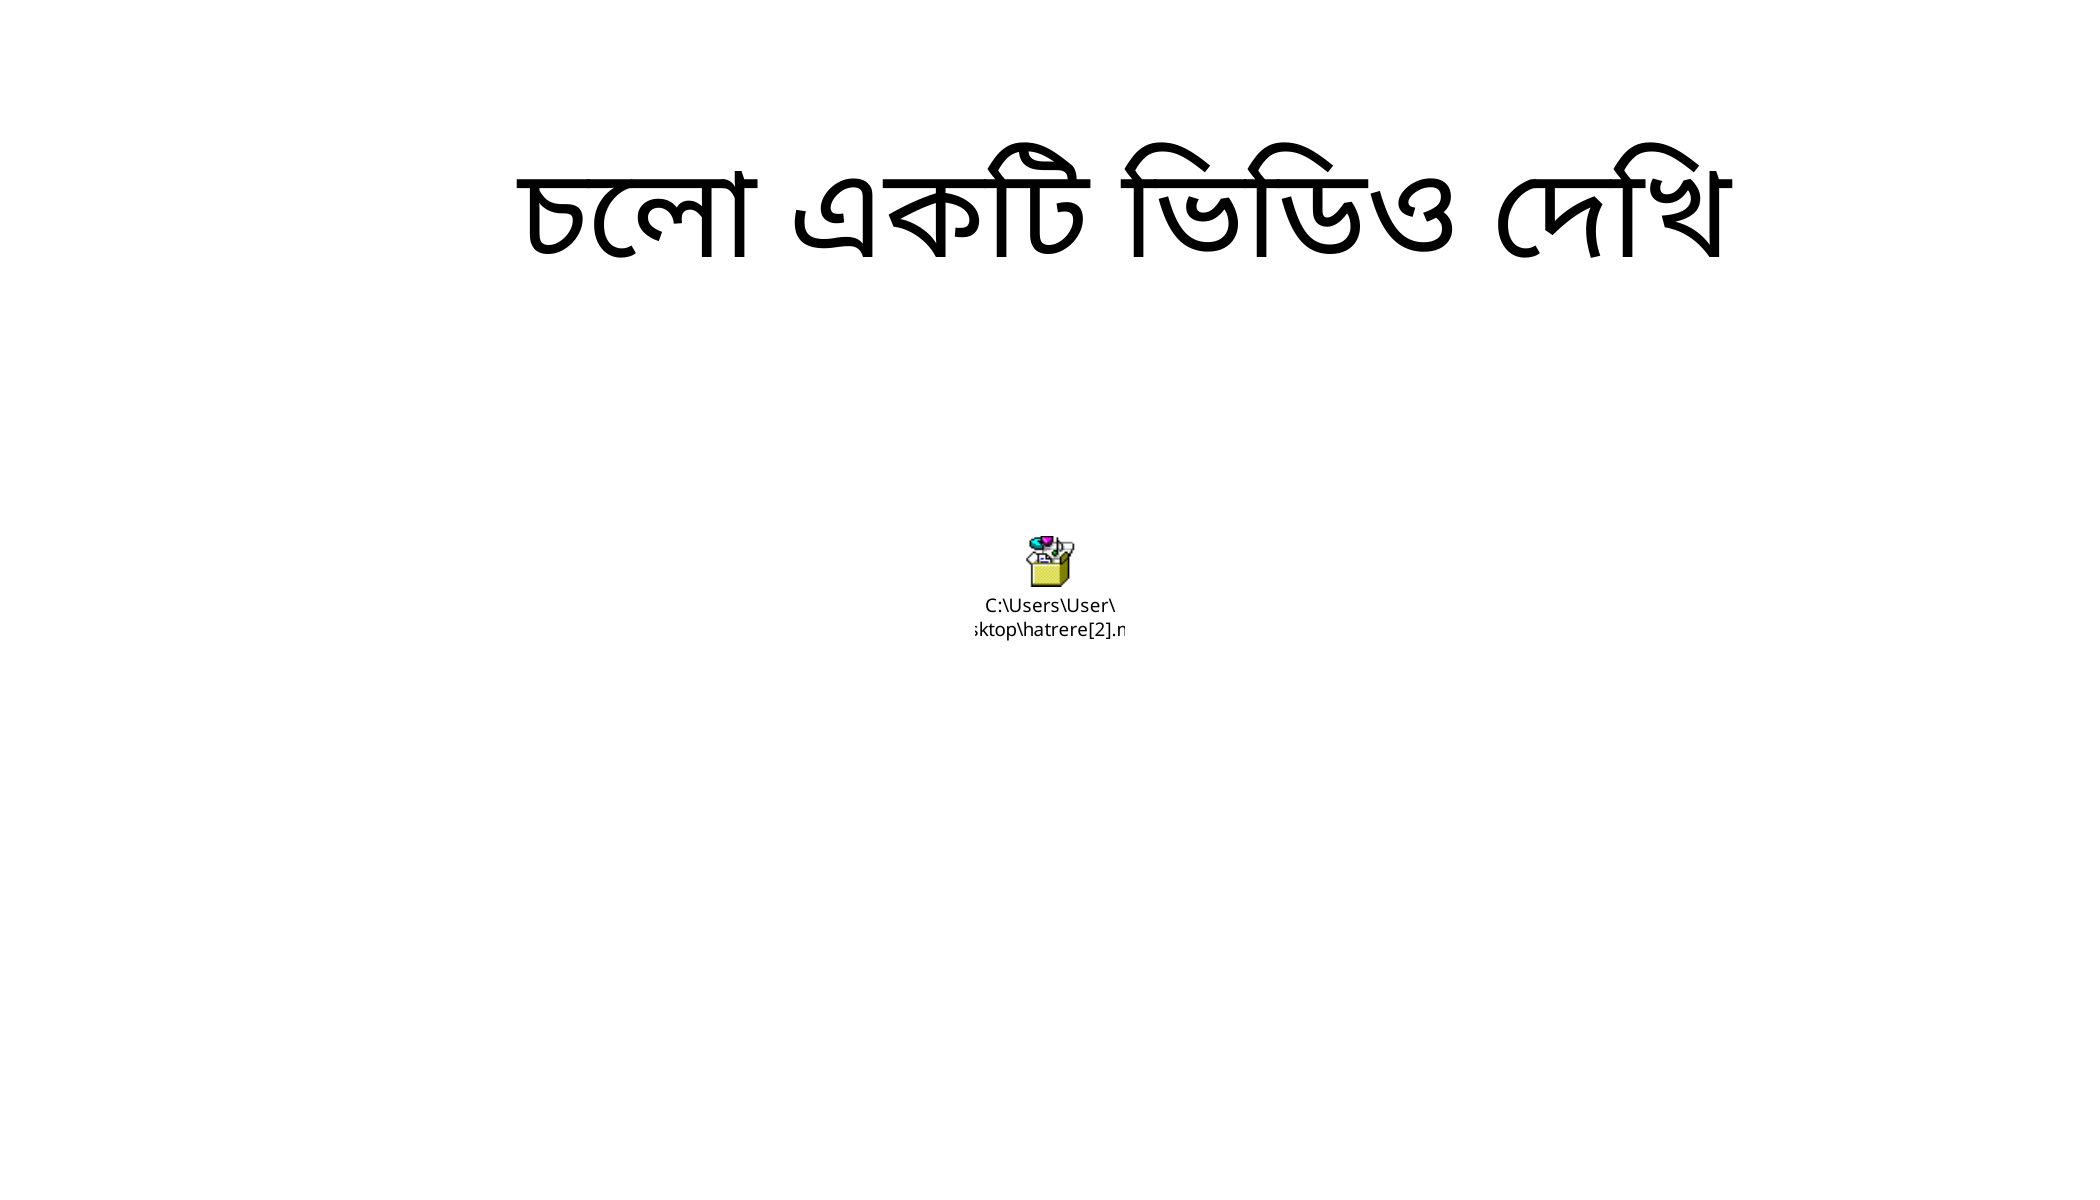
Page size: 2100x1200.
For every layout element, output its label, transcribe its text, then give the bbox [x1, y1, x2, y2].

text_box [974, 536, 1126, 664]
text_box চলো একটি ভিডিও দেখি [474, 124, 1775, 290]
